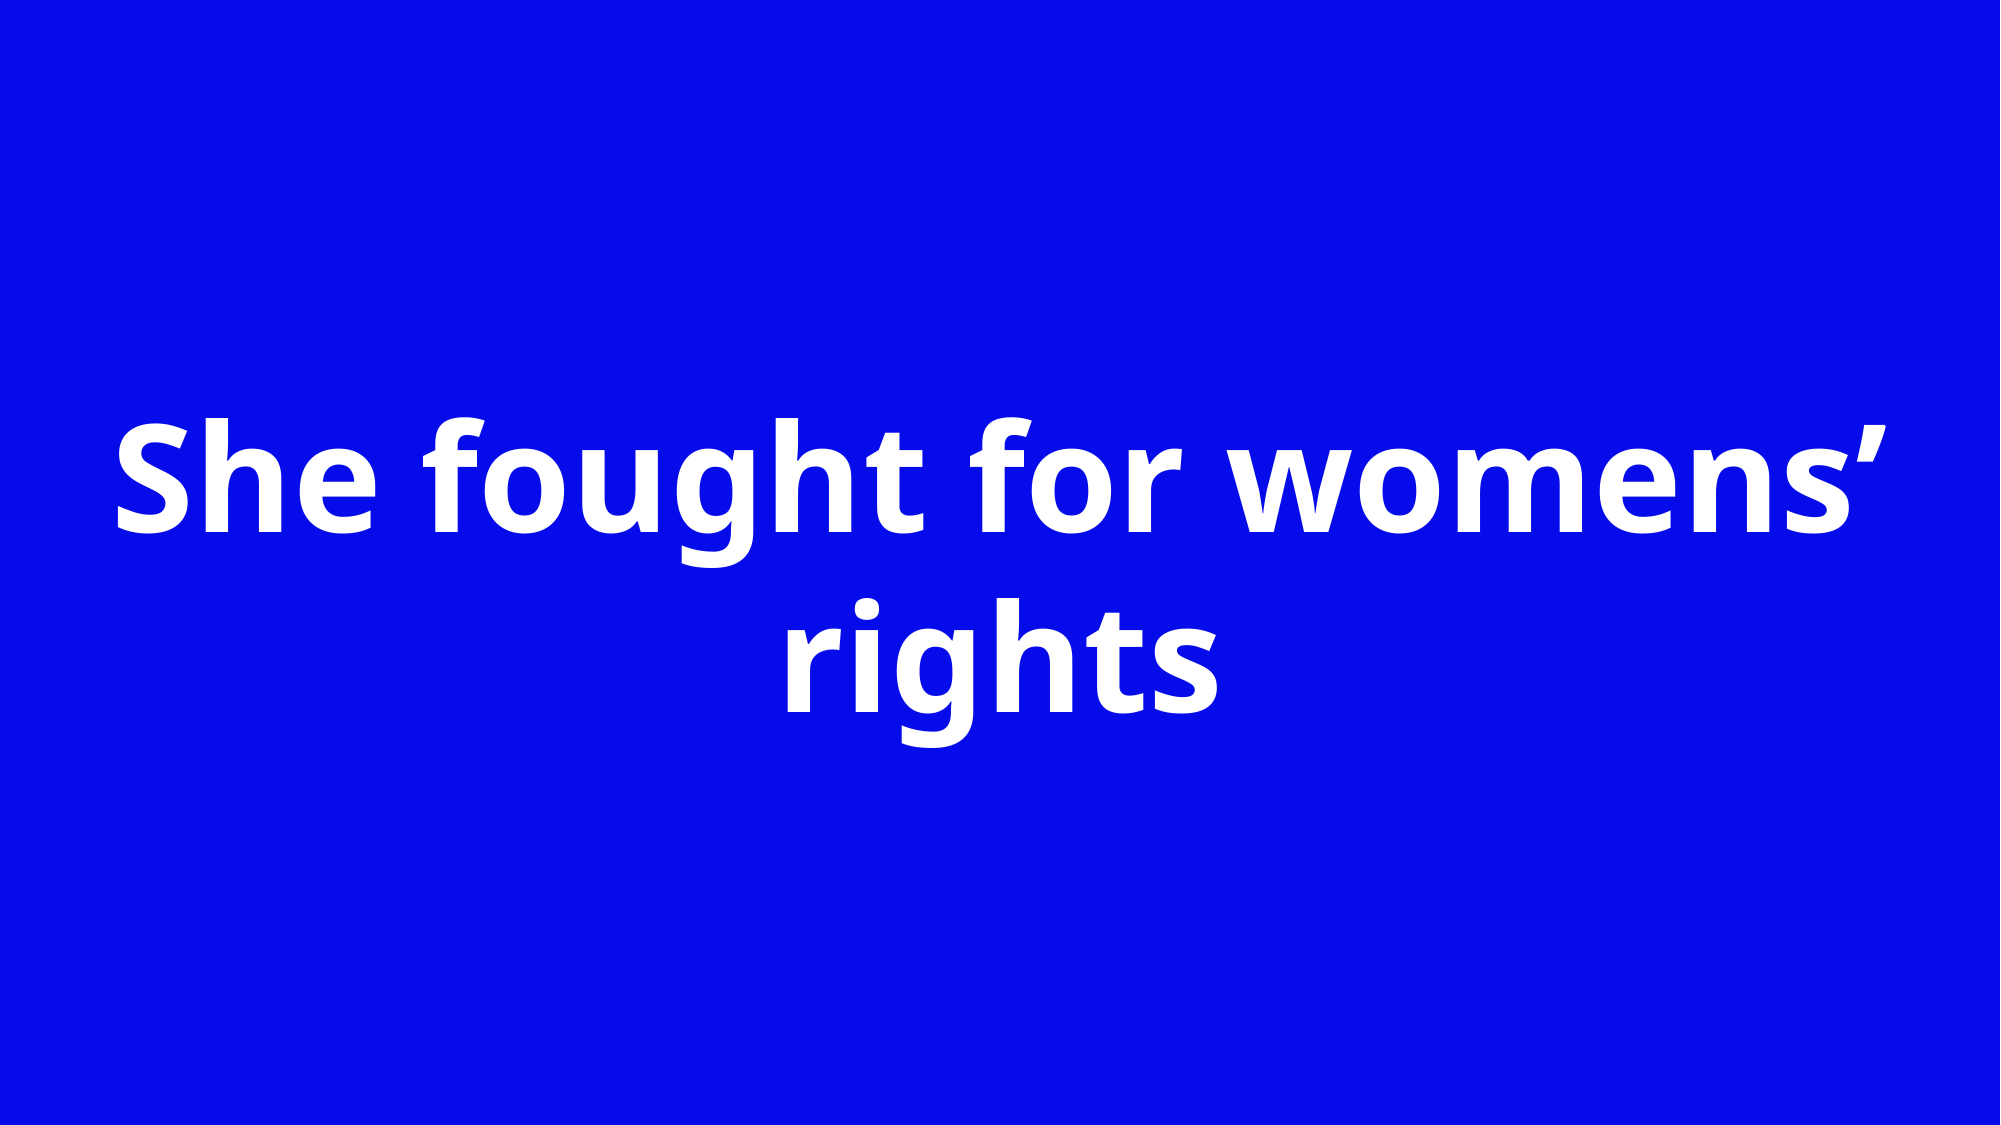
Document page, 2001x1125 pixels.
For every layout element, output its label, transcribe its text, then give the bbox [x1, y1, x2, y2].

text_box She fought for womens’ rights [0, 0, 2000, 1125]
